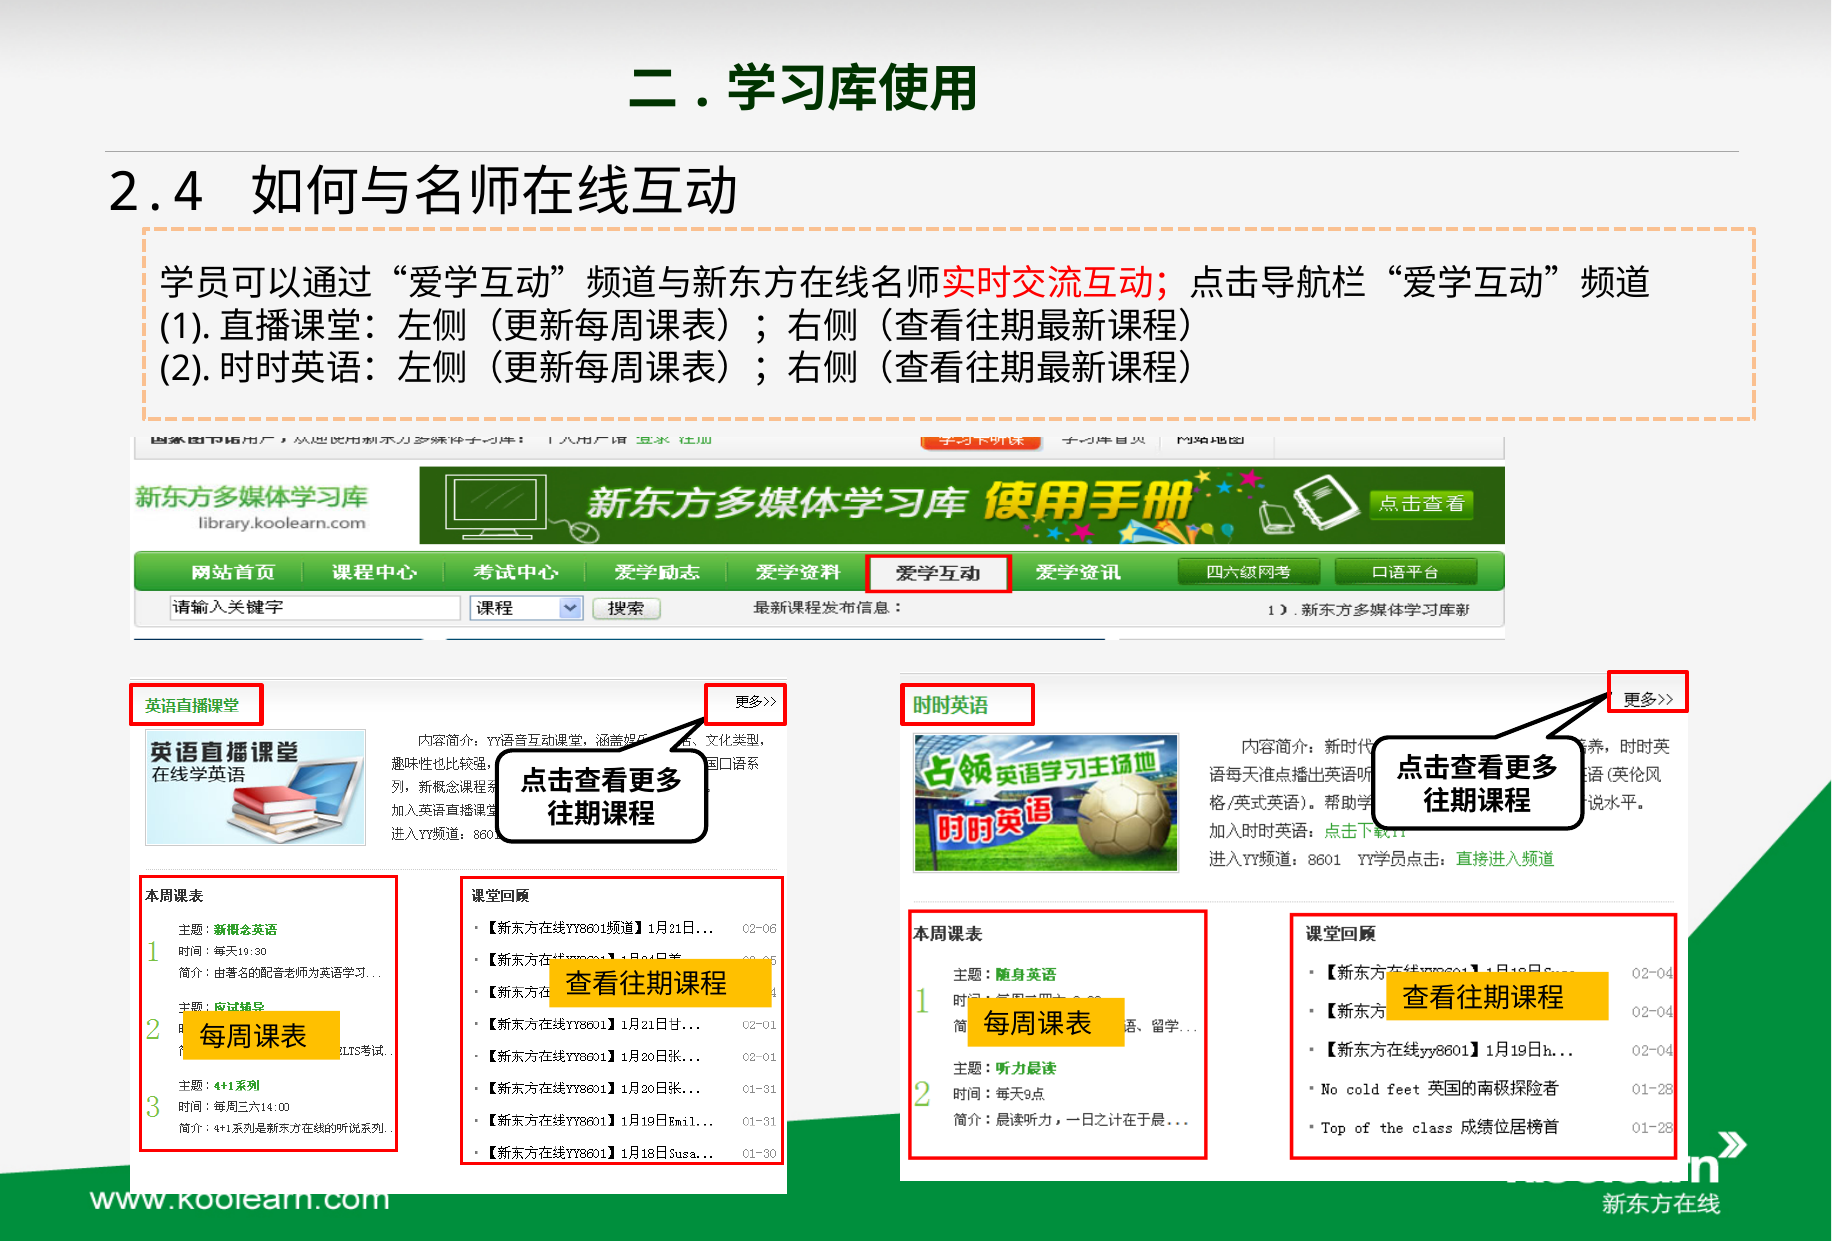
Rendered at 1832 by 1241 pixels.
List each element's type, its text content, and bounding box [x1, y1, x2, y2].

list 2.4 如何与名师在线互动 [91, 147, 1740, 967]
text_box 二.学习库使用 [0, 47, 1609, 126]
text_box 学员可以通过“爱学互动”频道与新东方在线名师实时交流互动；点击导航栏“爱学互动”频道 (1).直播课堂：左侧（更新每周课表）；右侧（查看往期最新课程） (2).时时英语：左侧（更新每周课表）；右侧（查看往期最新课程） [142, 227, 1756, 421]
picture [0, 0, 1832, 1241]
